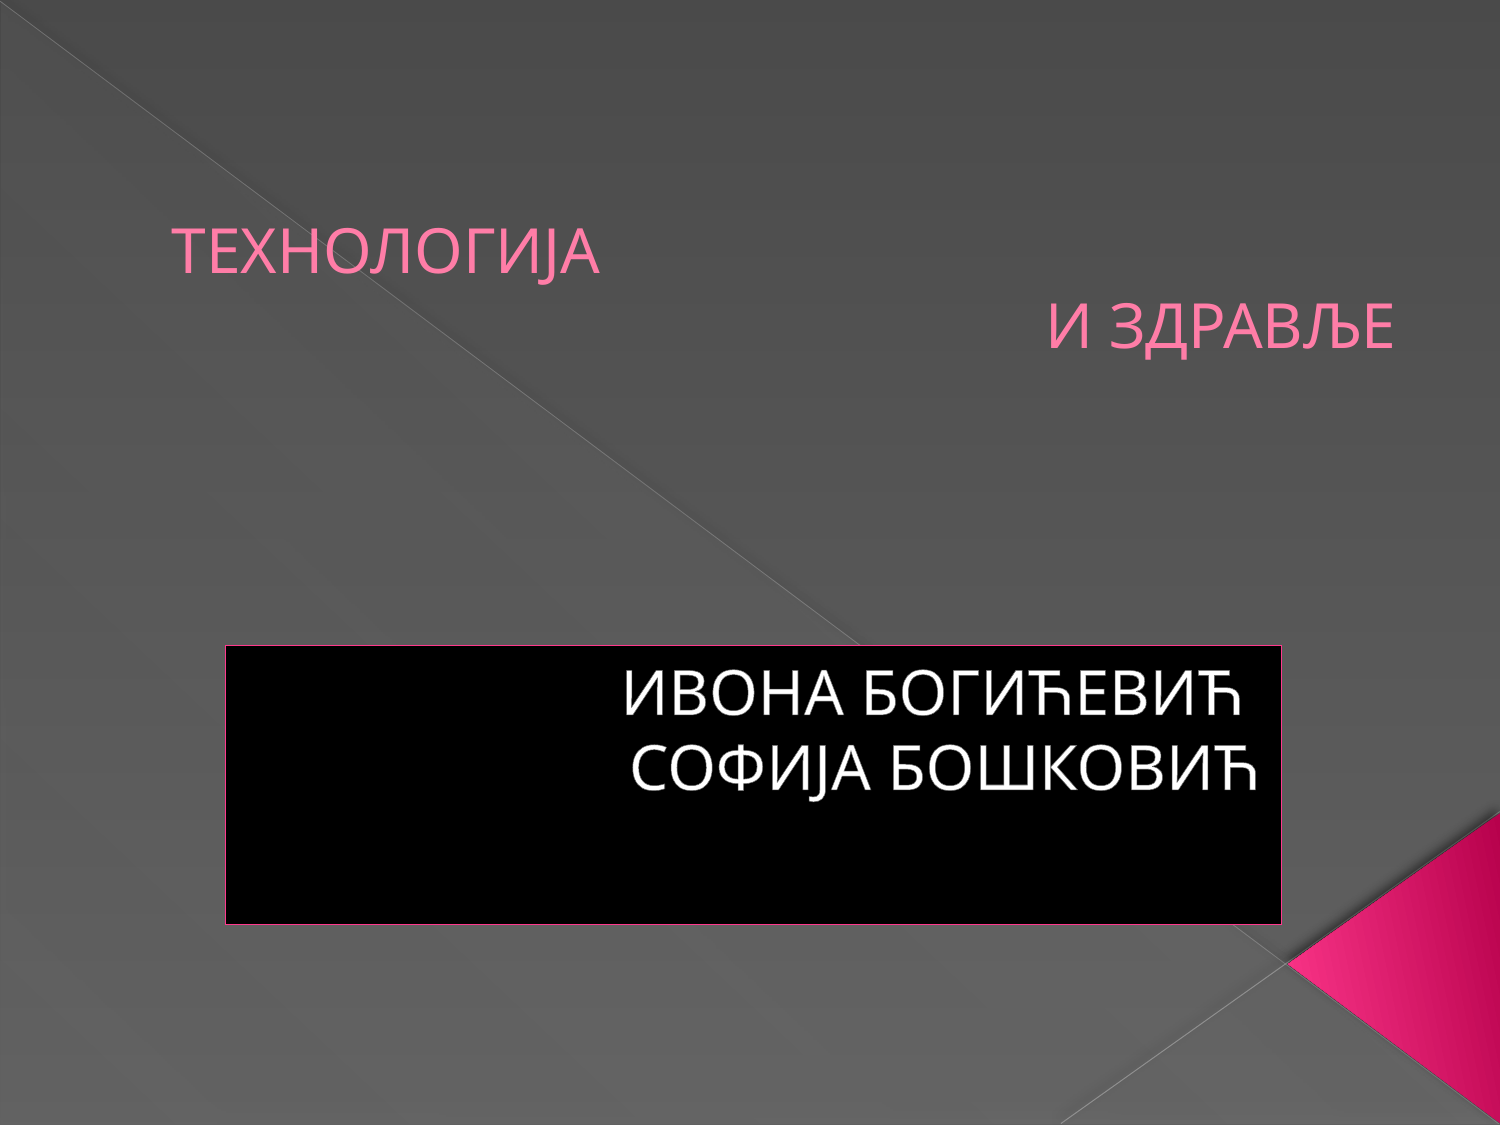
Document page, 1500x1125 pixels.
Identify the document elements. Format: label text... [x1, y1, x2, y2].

subtitle ИВОНА БОГИЋЕВИЋ СОФИЈА БОШКОВИЋ [225, 645, 1282, 925]
title ТЕХНОЛОГИЈА И ЗДРАВЉЕ [88, 127, 1412, 369]
